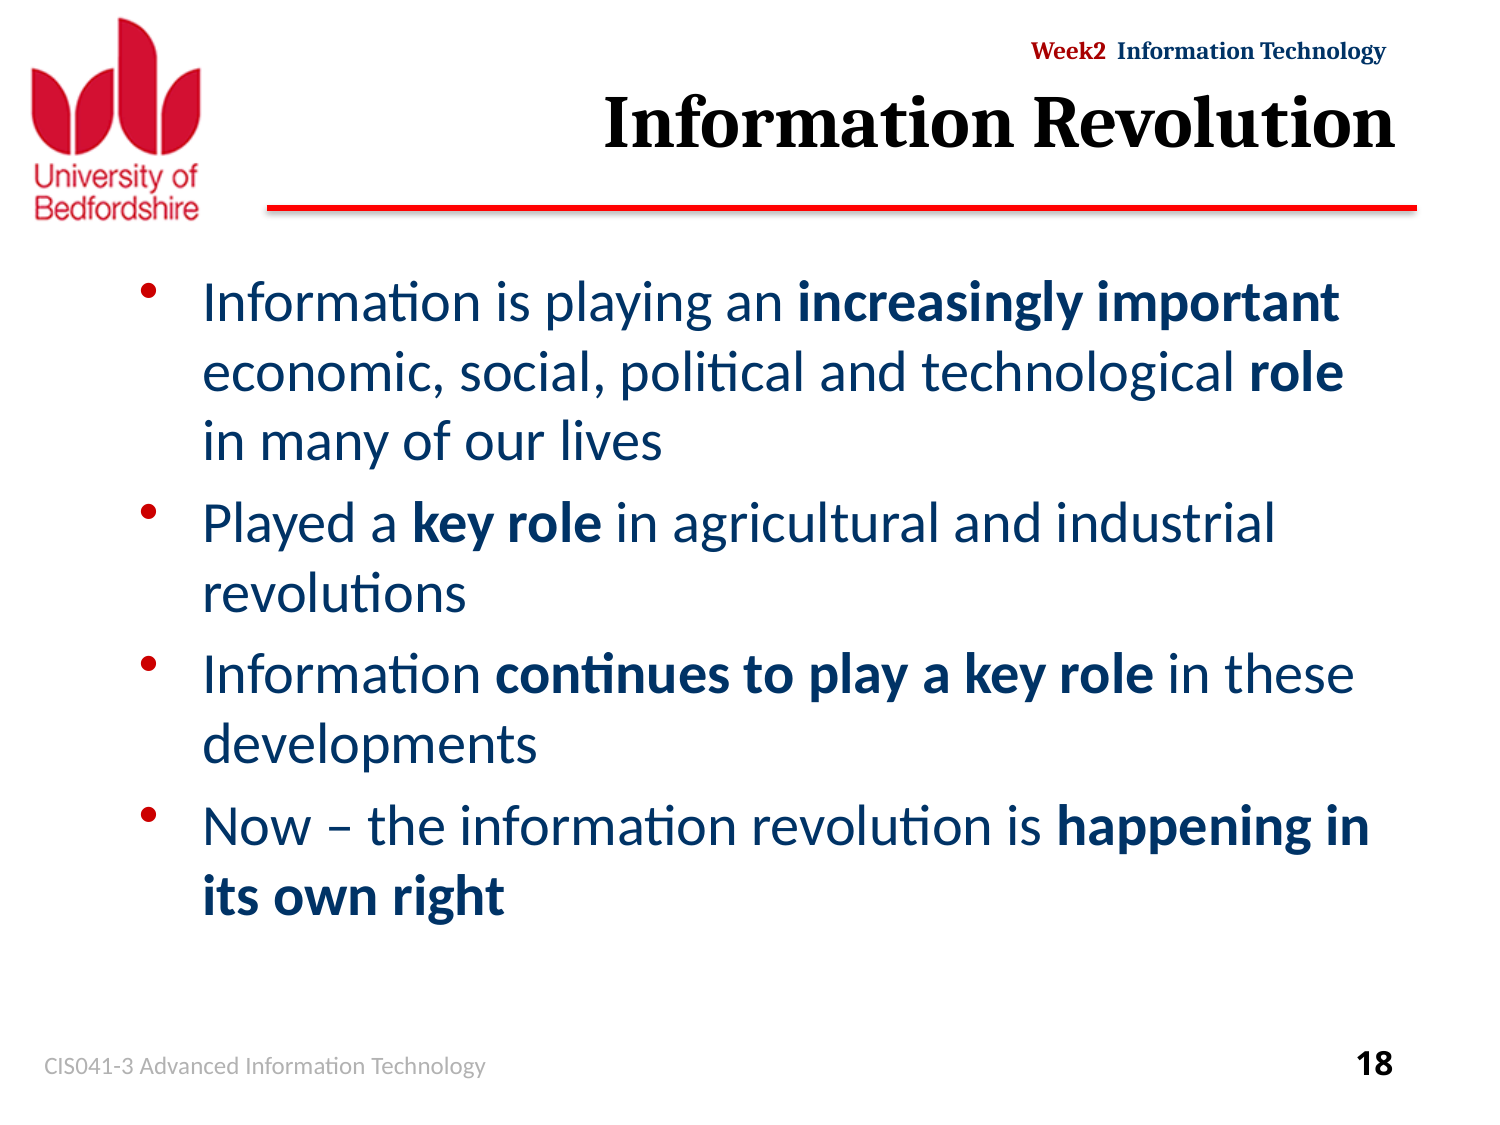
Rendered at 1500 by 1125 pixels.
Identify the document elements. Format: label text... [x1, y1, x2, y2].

list Information is playing an increasingly important economic, social, political and technological role in many of our lives Played a key role in agricultural and industrial revolutions Information continues to play a key role in these developments Now – the information revolution is happening in its own right [123, 255, 1413, 1024]
footer CIS041-3 Advanced Information Technology [29, 1035, 750, 1095]
picture [0, 0, 237, 236]
title Information Revolution [262, 61, 1413, 174]
